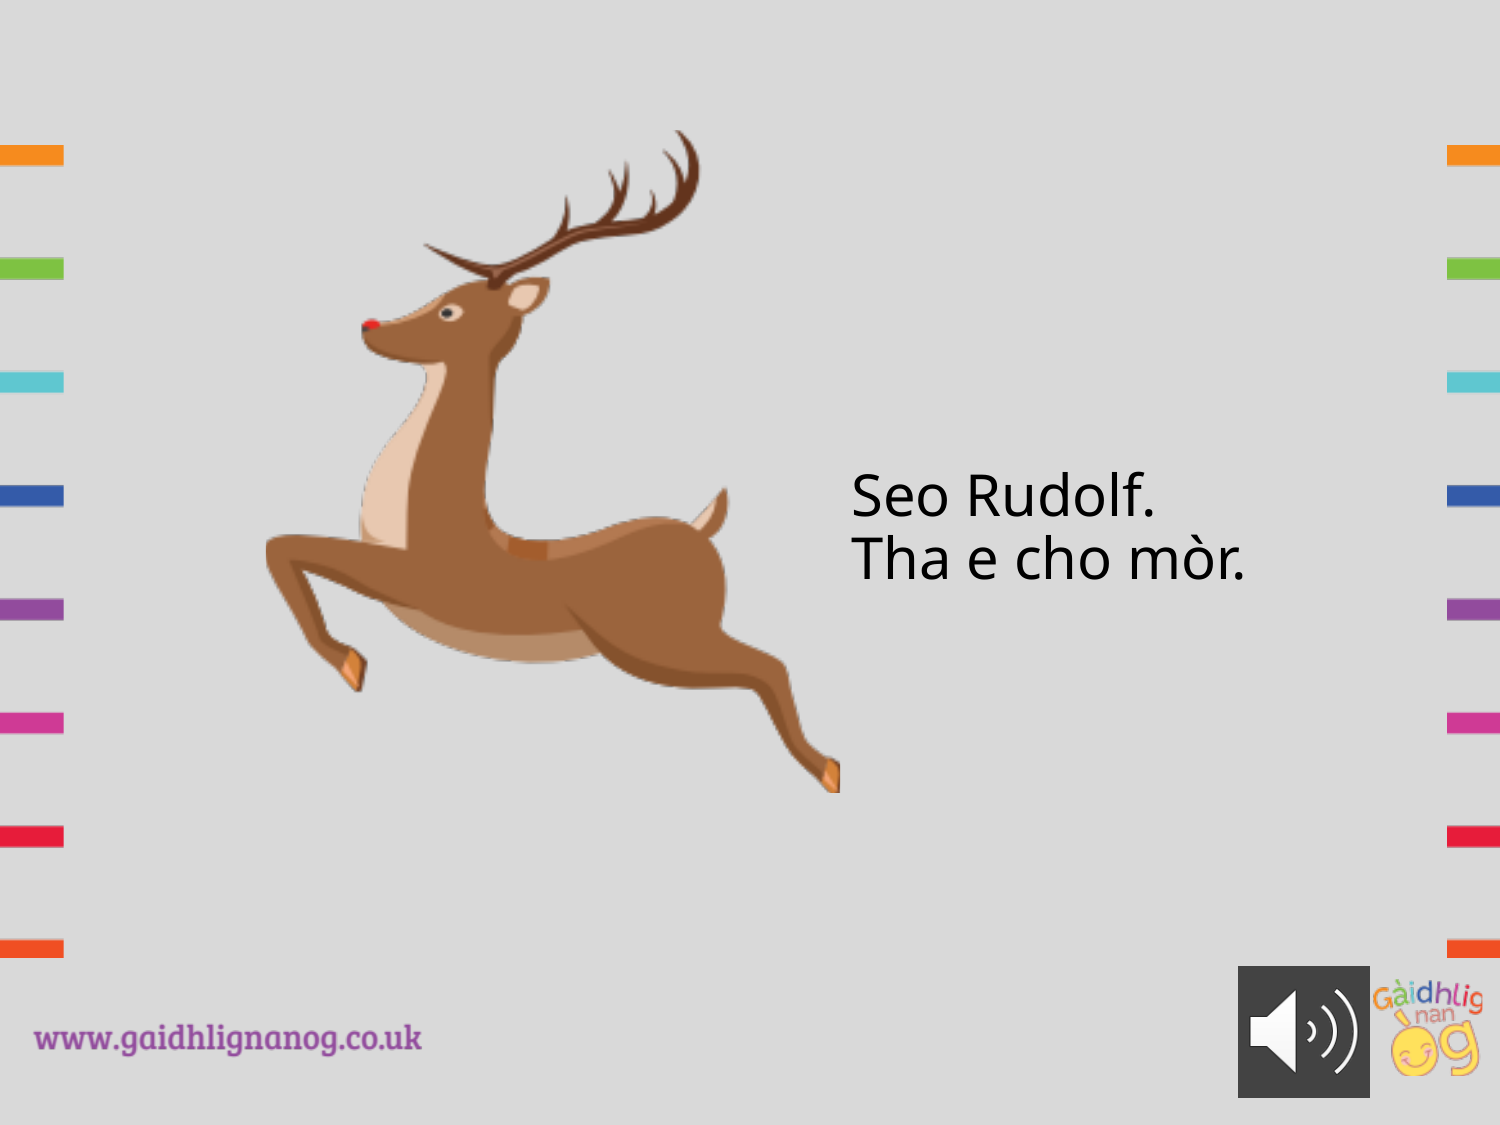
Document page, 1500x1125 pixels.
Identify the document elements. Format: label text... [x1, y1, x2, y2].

picture [265, 129, 841, 793]
picture [1237, 964, 1371, 1099]
title Seo Rudolf. Tha e cho mòr. [841, 461, 1432, 634]
